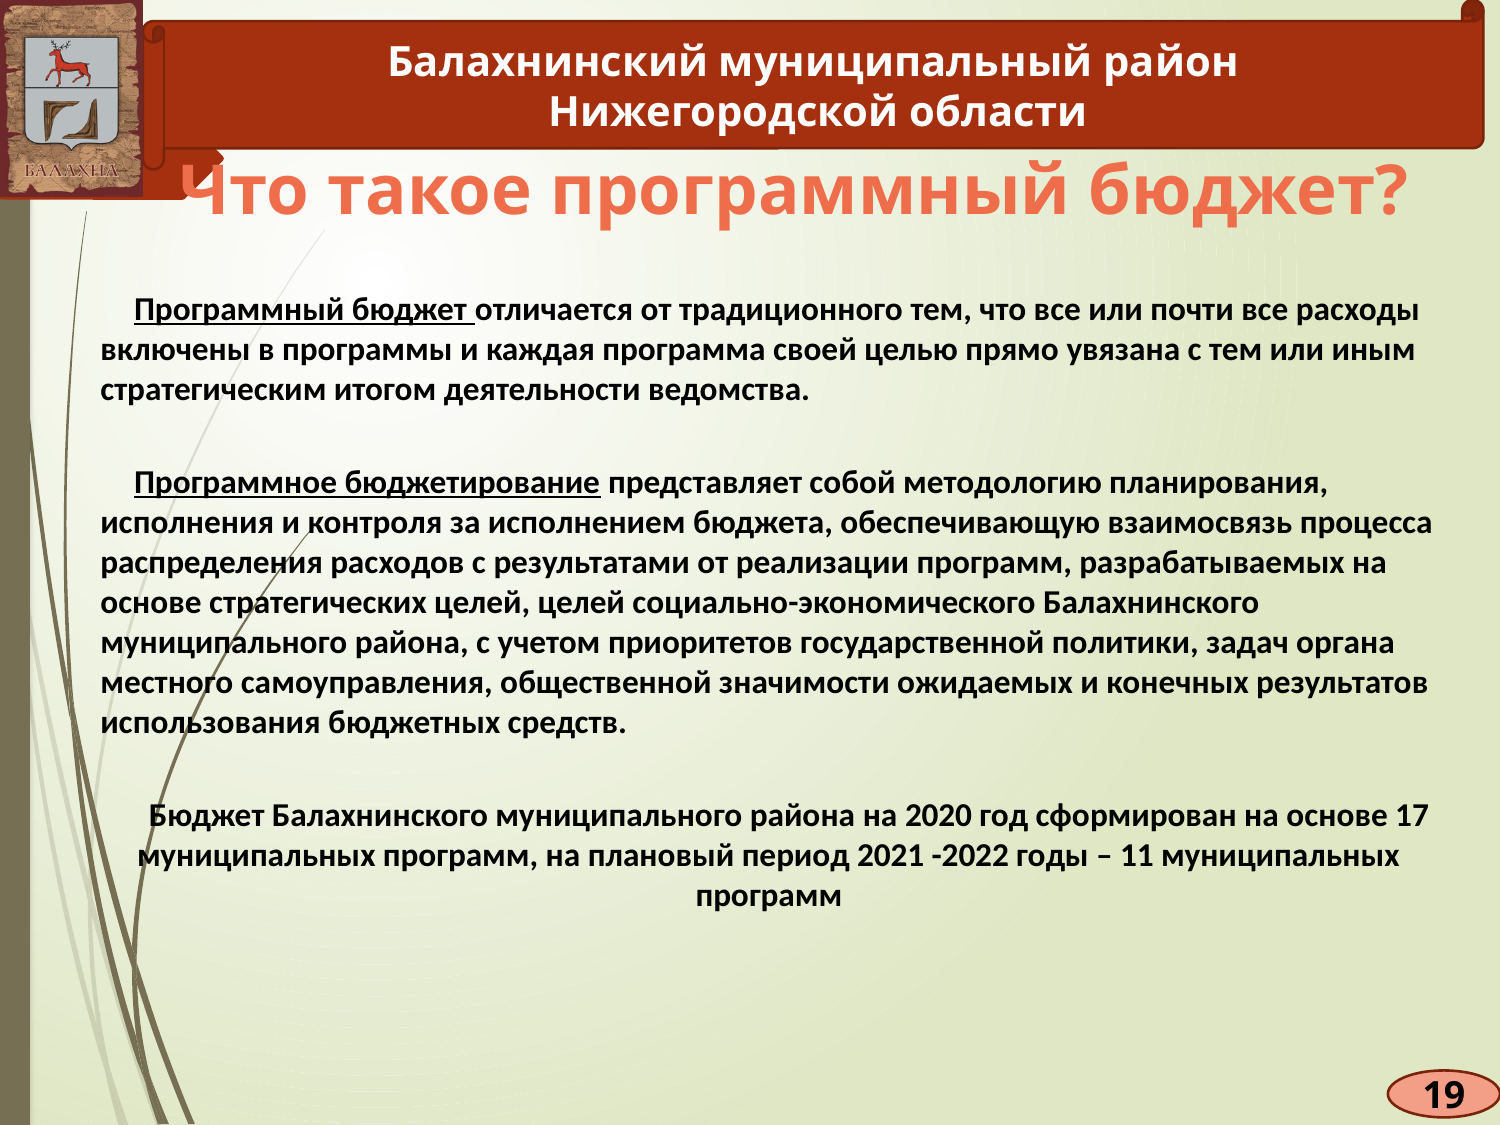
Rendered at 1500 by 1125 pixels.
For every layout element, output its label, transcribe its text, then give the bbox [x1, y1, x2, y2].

text_box Балахнинский муниципальный район Нижегородской области [146, 0, 1485, 150]
text_box 19 [1386, 1069, 1500, 1119]
picture [0, 0, 143, 197]
text_box Что такое программный бюджет? [119, 128, 1470, 245]
text_box Программный бюджет отличается от традиционного тем, что все или почти все расходы включены в программы и каждая программа своей целью прямо увязана с тем или иным стратегическим итогом деятельности ведомства. Программное бюджетирование представляет собой методологию планирования, исполнения и контроля за исполнением бюджета, обеспечивающую взаимосвязь процесса распределения расходов с результатами от реализации программ, разрабатываемых на основе стратегических целей, целей социально-экономического Балахнинского муниципального района, с учетом приоритетов государственной политики, задач органа местного самоуправления, общественной значимости ожидаемых и конечных результатов использования бюджетных средств. Бюджет Балахнинского муниципального района на 2020 год сформирован на основе 17 муниципальных программ, на плановый период 2021 -2022 годы – 11 муниципальных программ [29, 238, 1453, 835]
